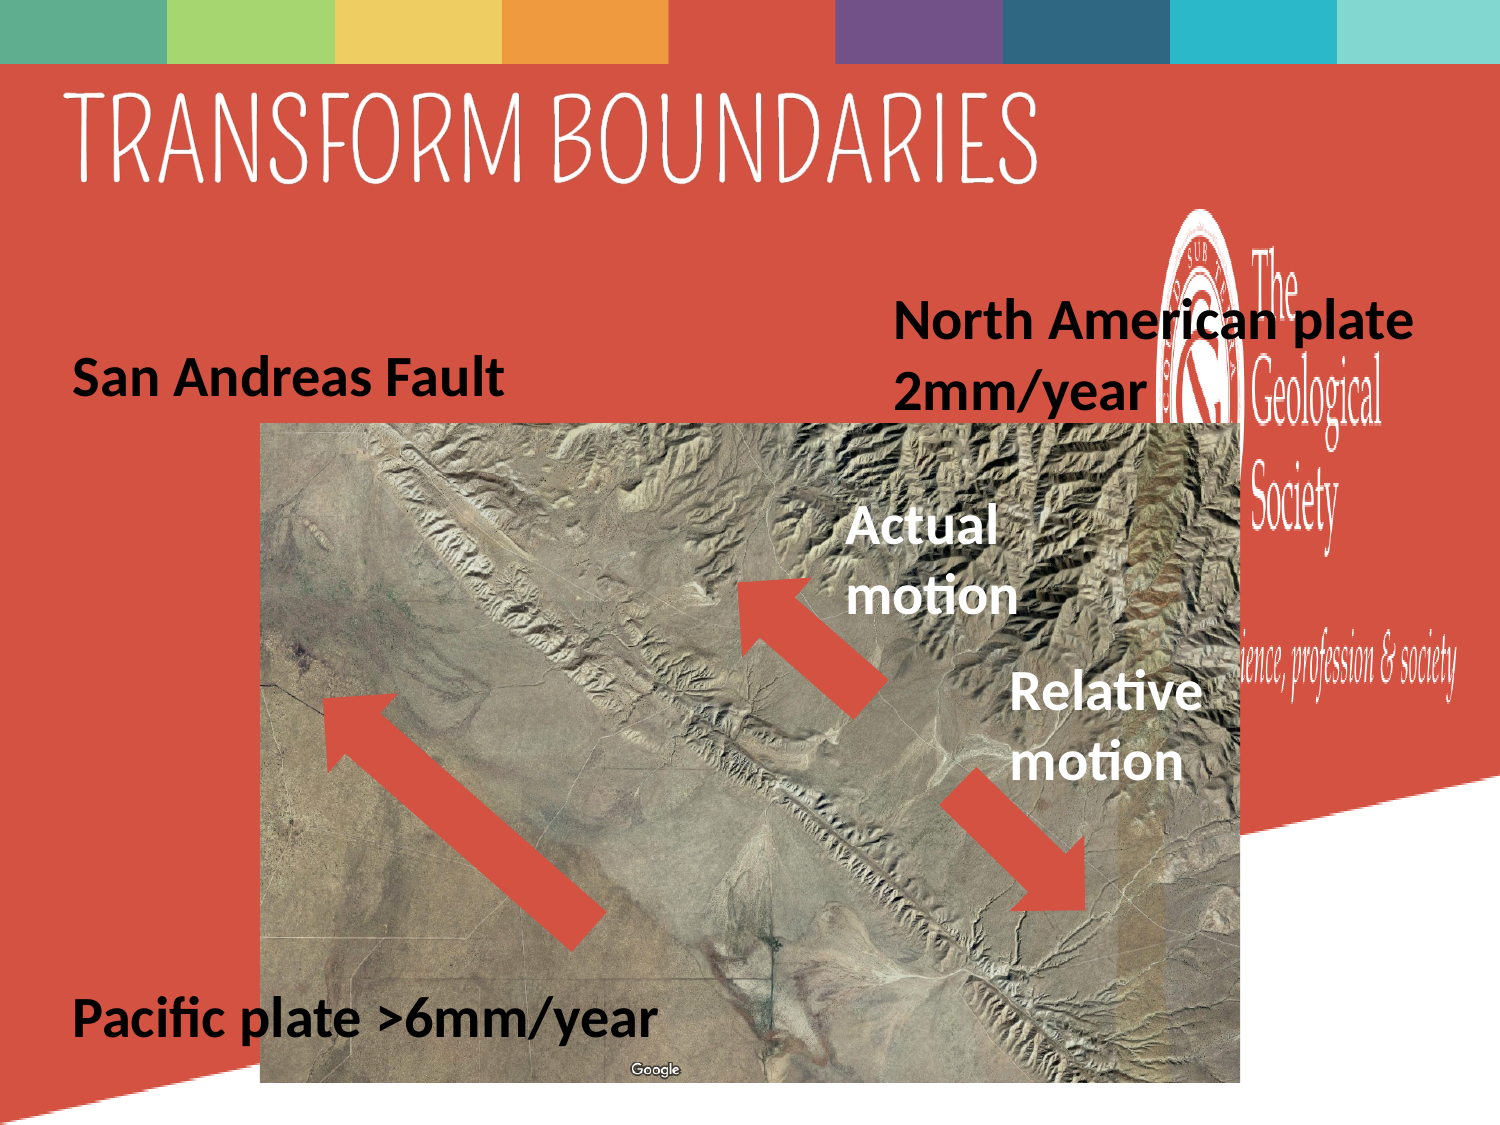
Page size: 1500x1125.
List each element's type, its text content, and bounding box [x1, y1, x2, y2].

text_box San Andreas Fault [58, 331, 656, 416]
picture [0, 0, 1500, 1125]
text_box Relative motion [1246, 644, 1257, 800]
text_box North American plate 2mm/year [878, 274, 1439, 430]
text_box Pacific plate >6mm/year [57, 971, 254, 1057]
